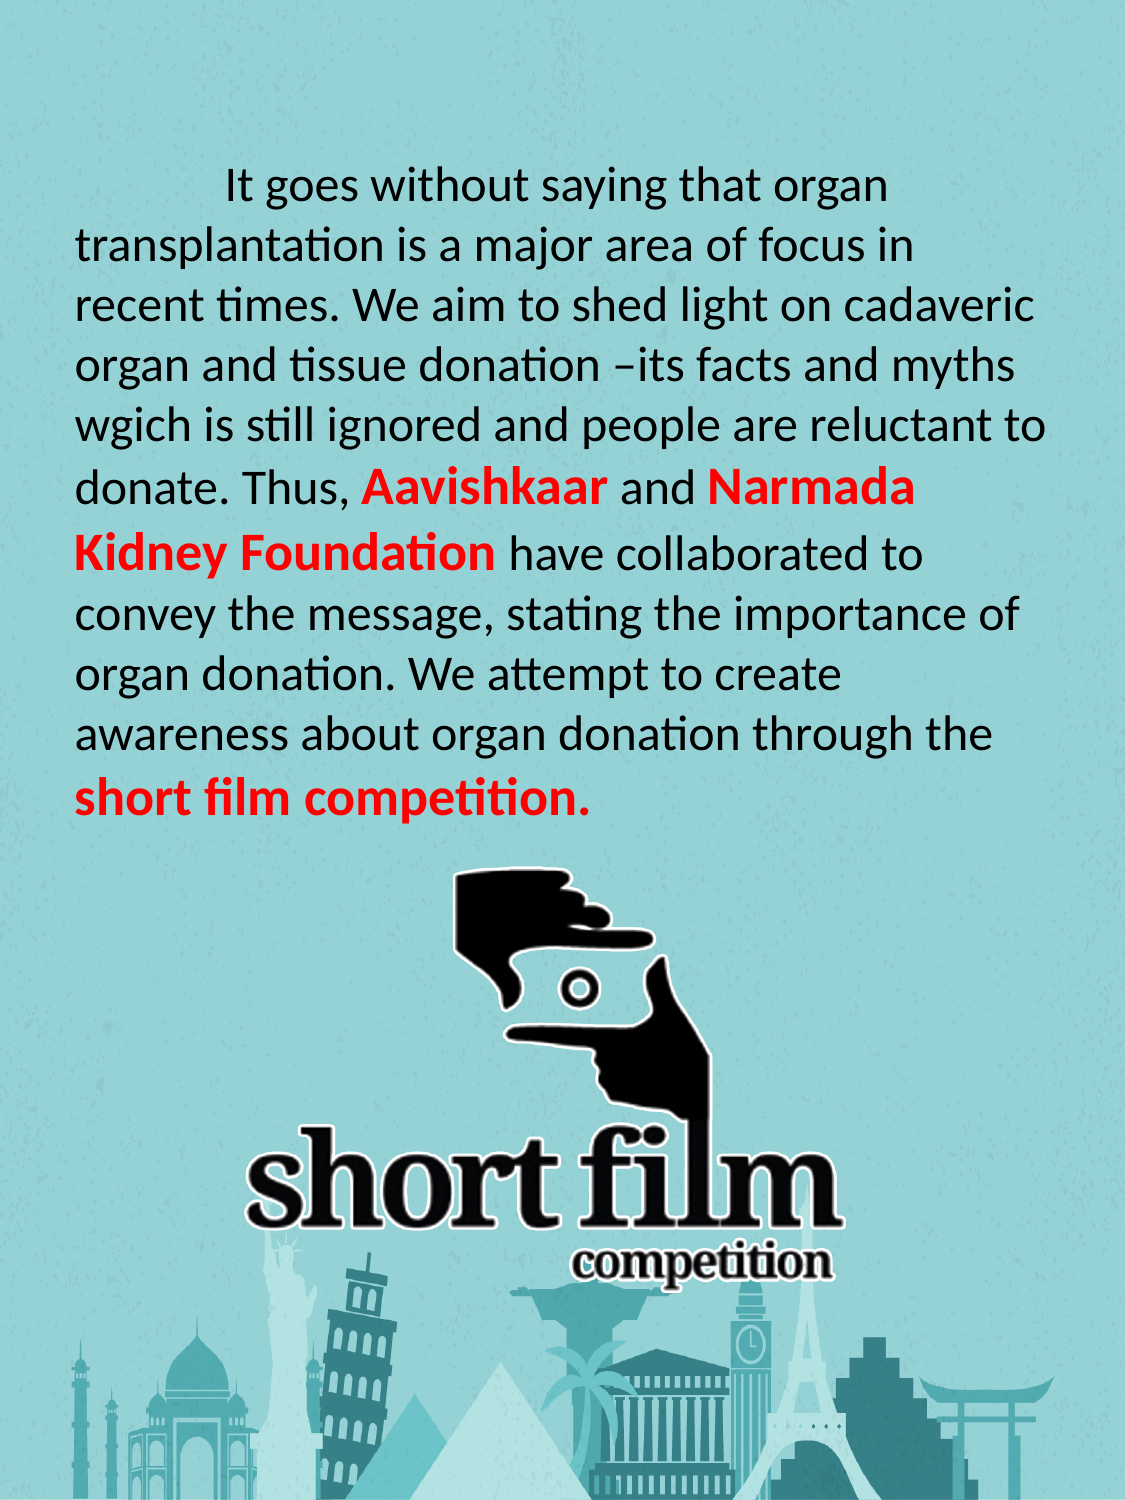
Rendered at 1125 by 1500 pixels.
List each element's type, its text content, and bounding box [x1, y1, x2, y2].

text_box It goes without saying that organ transplantation is a major area of focus in recent times. We aim to shed light on cadaveric organ and tissue donation –its facts and myths wgich is still ignored and people are reluctant to donate. Thus, Aavishkaar and Narmada Kidney Foundation have collaborated to convey the message, stating the importance of organ donation. We attempt to create awareness about organ donation through the short film competition. [59, 143, 1066, 834]
picture [0, 0, 1125, 1500]
